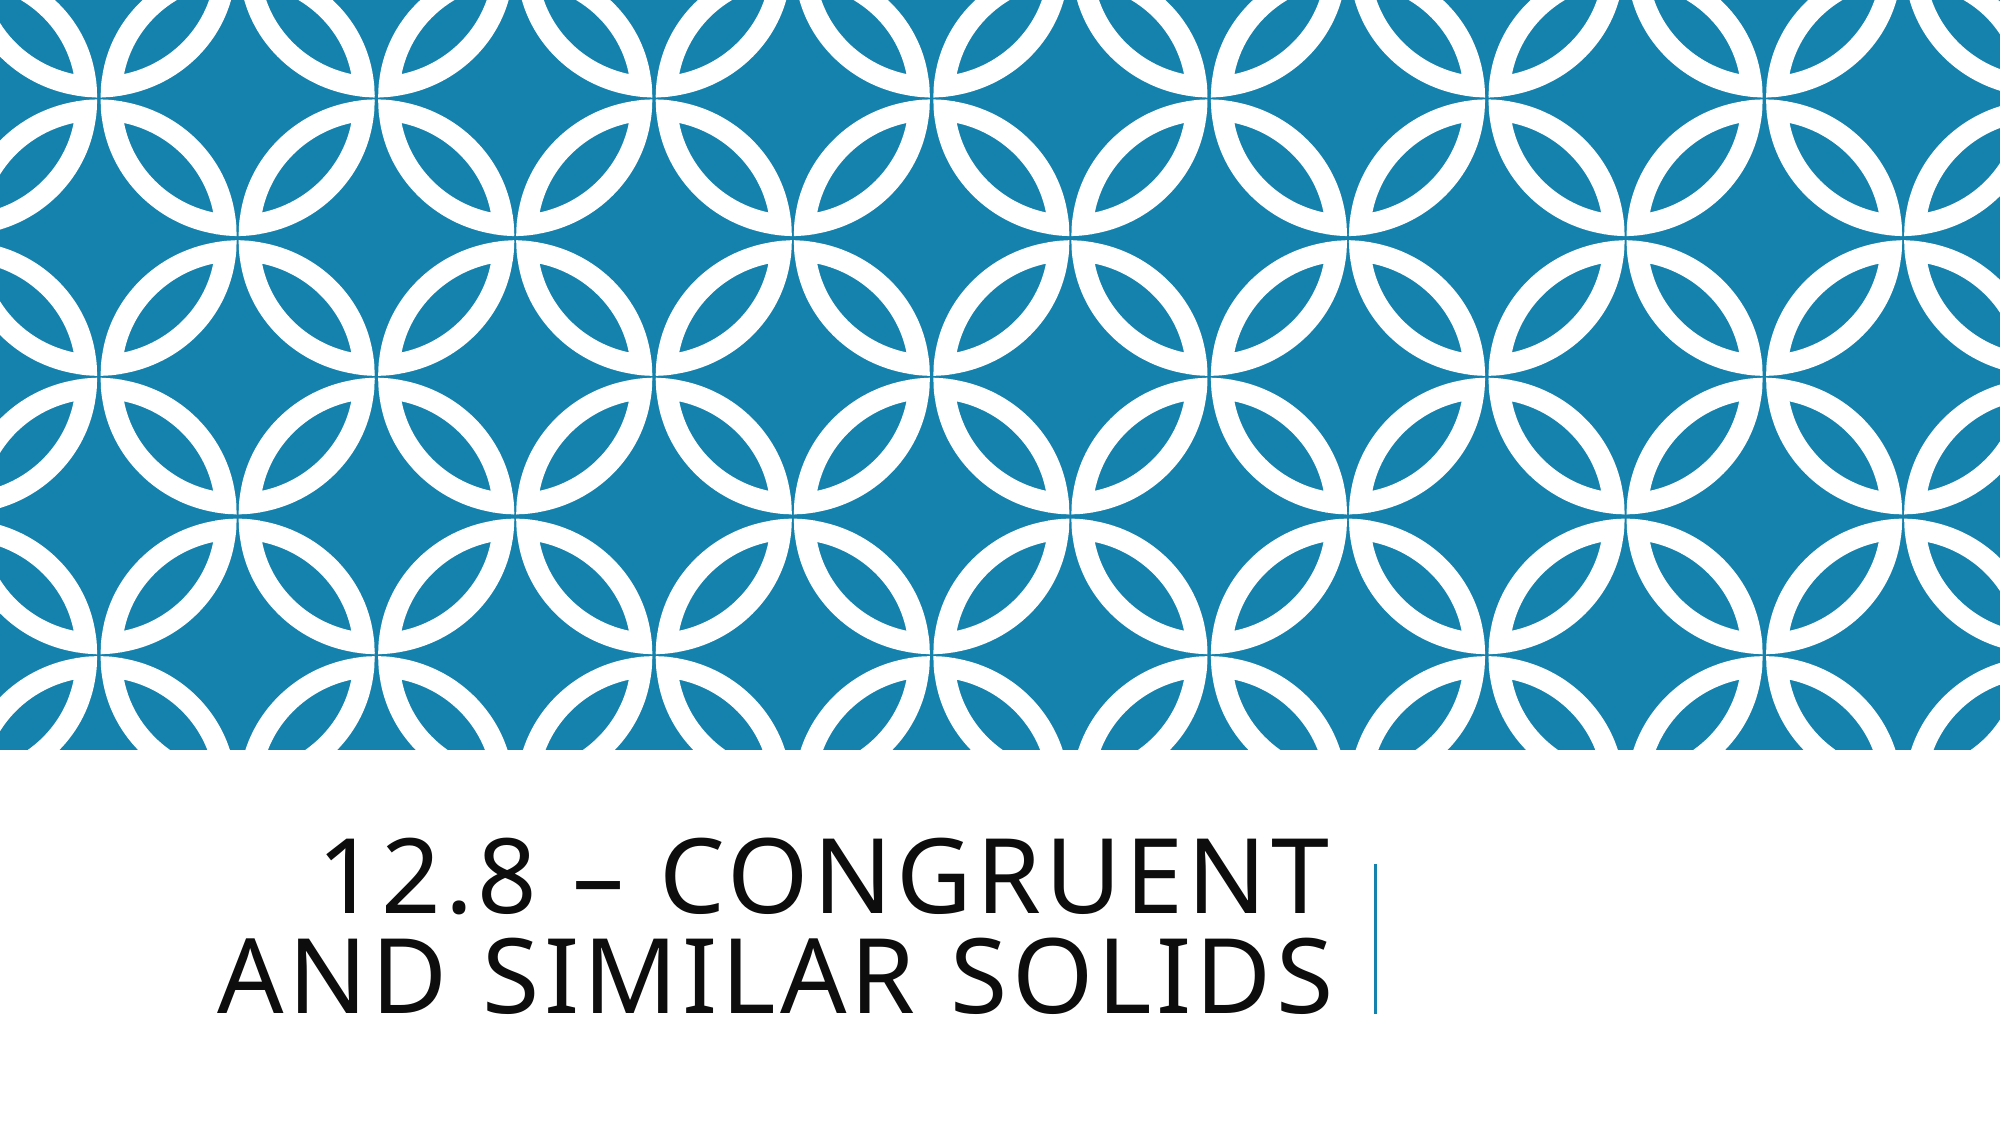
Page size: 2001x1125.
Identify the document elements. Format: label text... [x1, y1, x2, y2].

title 12.8 – Congruent and Similar Solids [75, 813, 1350, 1054]
